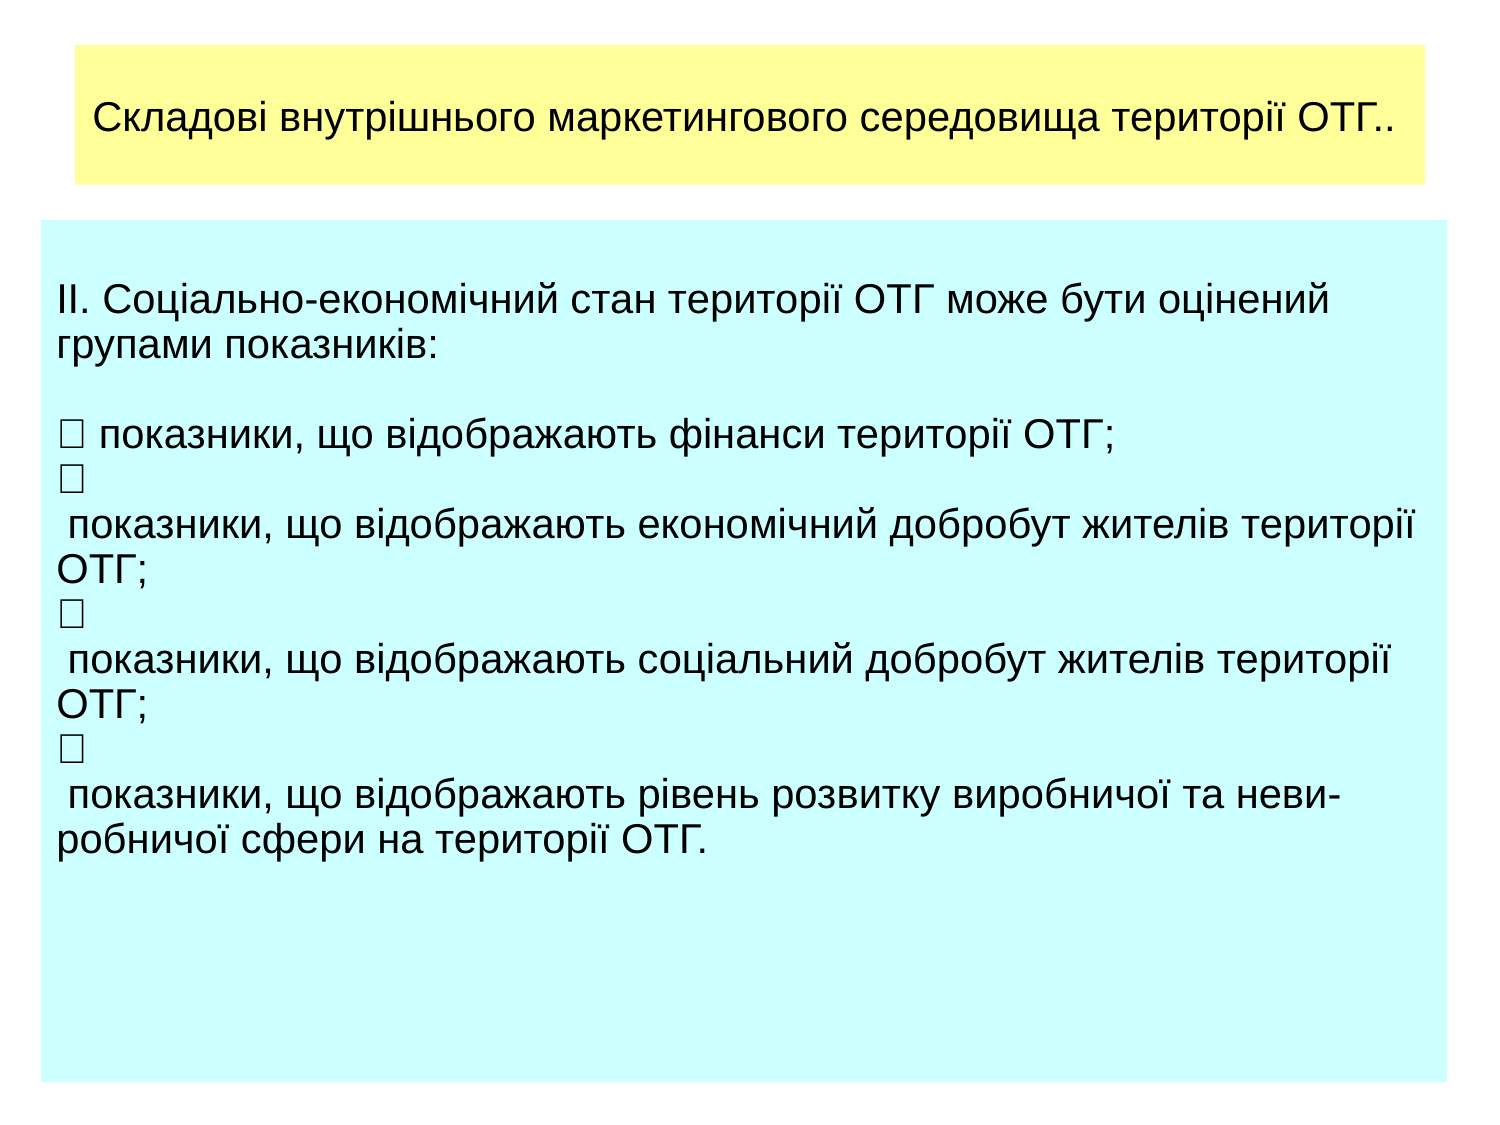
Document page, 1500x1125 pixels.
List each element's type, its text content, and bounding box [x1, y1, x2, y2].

list II. Соціально-економічний стан території ОТГ може бути оцінений групами показників:  показники, що відображають фінанси території ОТГ;  показники, що відображають економічний добробут жителів території ОТГ;  показники, що відображають соціальний добробут жителів території ОТГ;  показники, що відображають рівень розвитку виробничої та неви- робничої сфери на території ОТГ. [41, 220, 1447, 1083]
title Складові внутрішнього маркетингового середовища території ОТГ.. [75, 45, 1425, 185]
